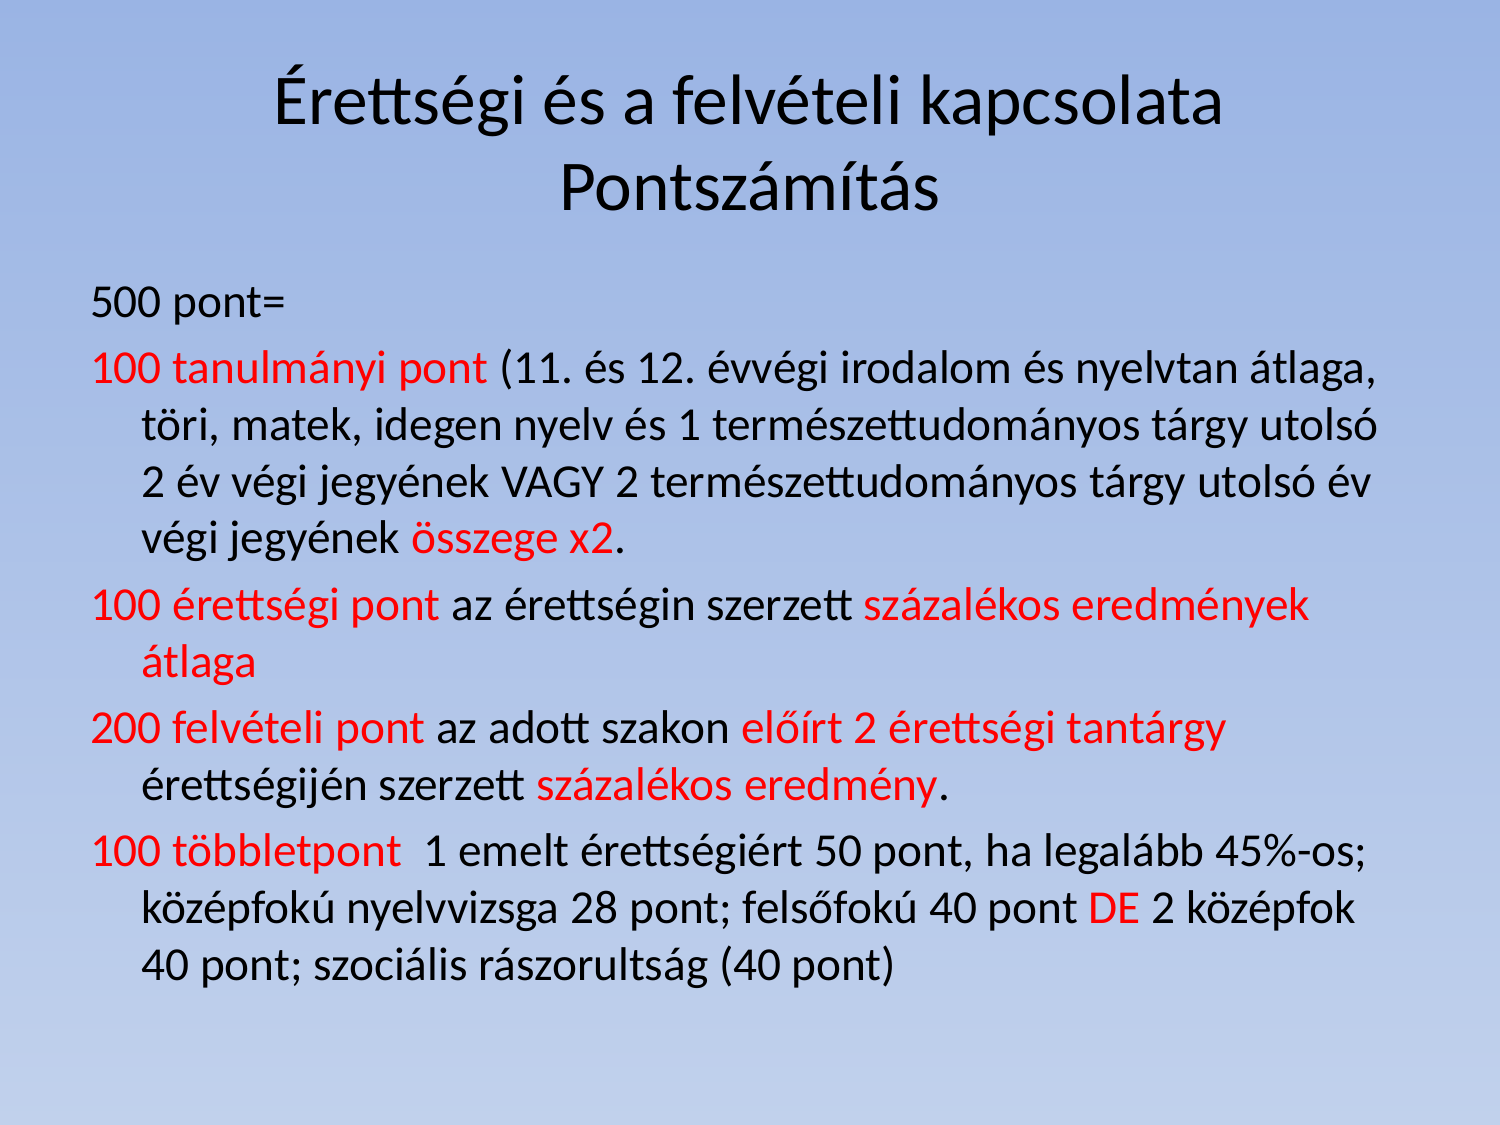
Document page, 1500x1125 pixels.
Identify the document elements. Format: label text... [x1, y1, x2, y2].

title Érettségi és a felvételi kapcsolata Pontszámítás [75, 45, 1425, 233]
list 500 pont= 100 tanulmányi pont (11. és 12. évvégi irodalom és nyelvtan átlaga, töri, matek, idegen nyelv és 1 természettudományos tárgy utolsó 2 év végi jegyének VAGY 2 természettudományos tárgy utolsó év végi jegyének összege x2. 100 érettségi pont az érettségin szerzett százalékos eredmények átlaga 200 felvételi pont az adott szakon előírt 2 érettségi tantárgy érettségijén szerzett százalékos eredmény. 100 többletpont 1 emelt érettségiért 50 pont, ha legalább 45%-os; középfokú nyelvvizsga 28 pont; felsőfokú 40 pont DE 2 középfok 40 pont; szociális rászorultság (40 pont) [75, 262, 1425, 1005]
